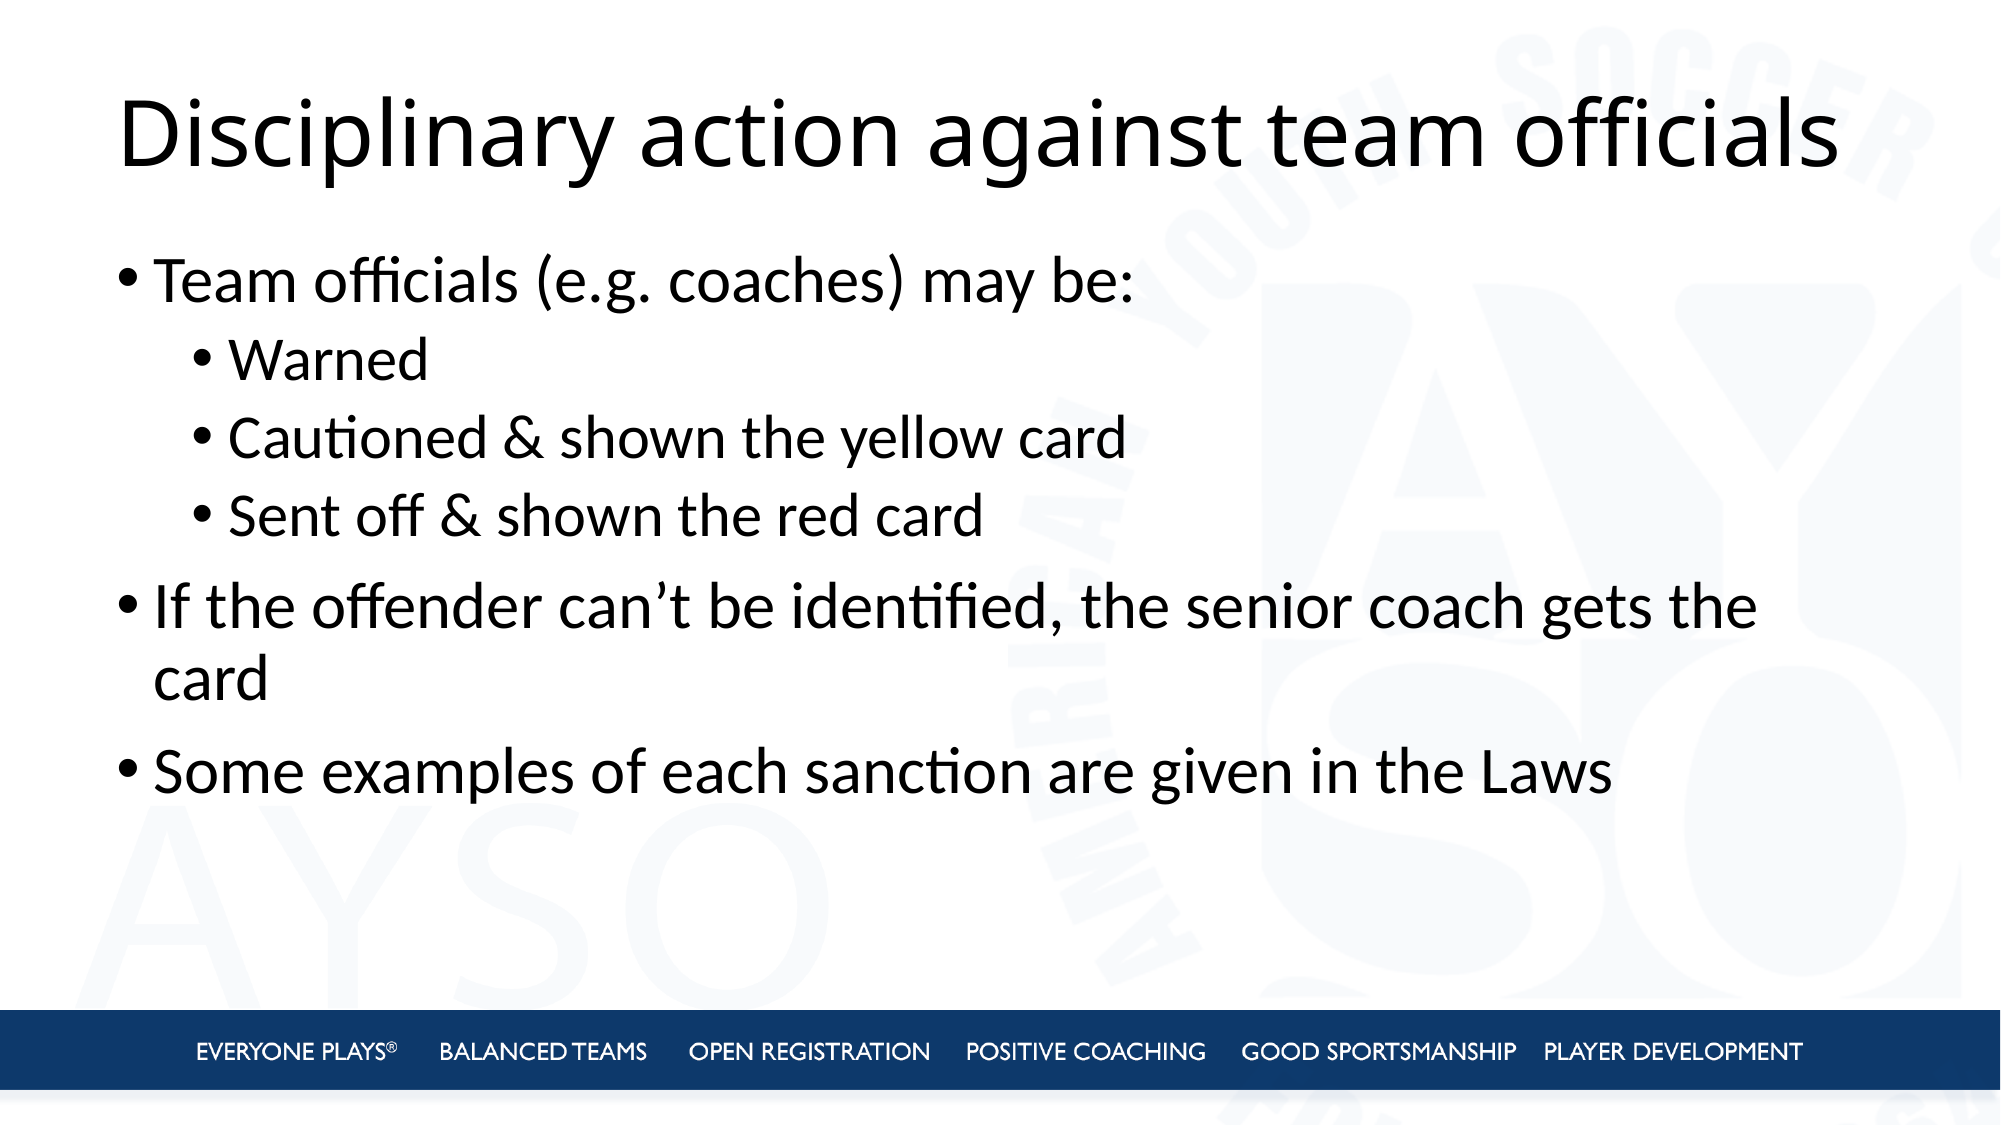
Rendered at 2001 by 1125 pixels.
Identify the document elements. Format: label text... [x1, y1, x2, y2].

list Team officials (e.g. coaches) may be: Warned Cautioned & shown the yellow card Sent off & shown the red card If the offender can’t be identified, the senior coach gets the card Some examples of each sanction are given in the Laws [101, 237, 1902, 1014]
picture [0, 0, 2001, 1125]
title Disciplinary action against team officials [101, 59, 1902, 215]
